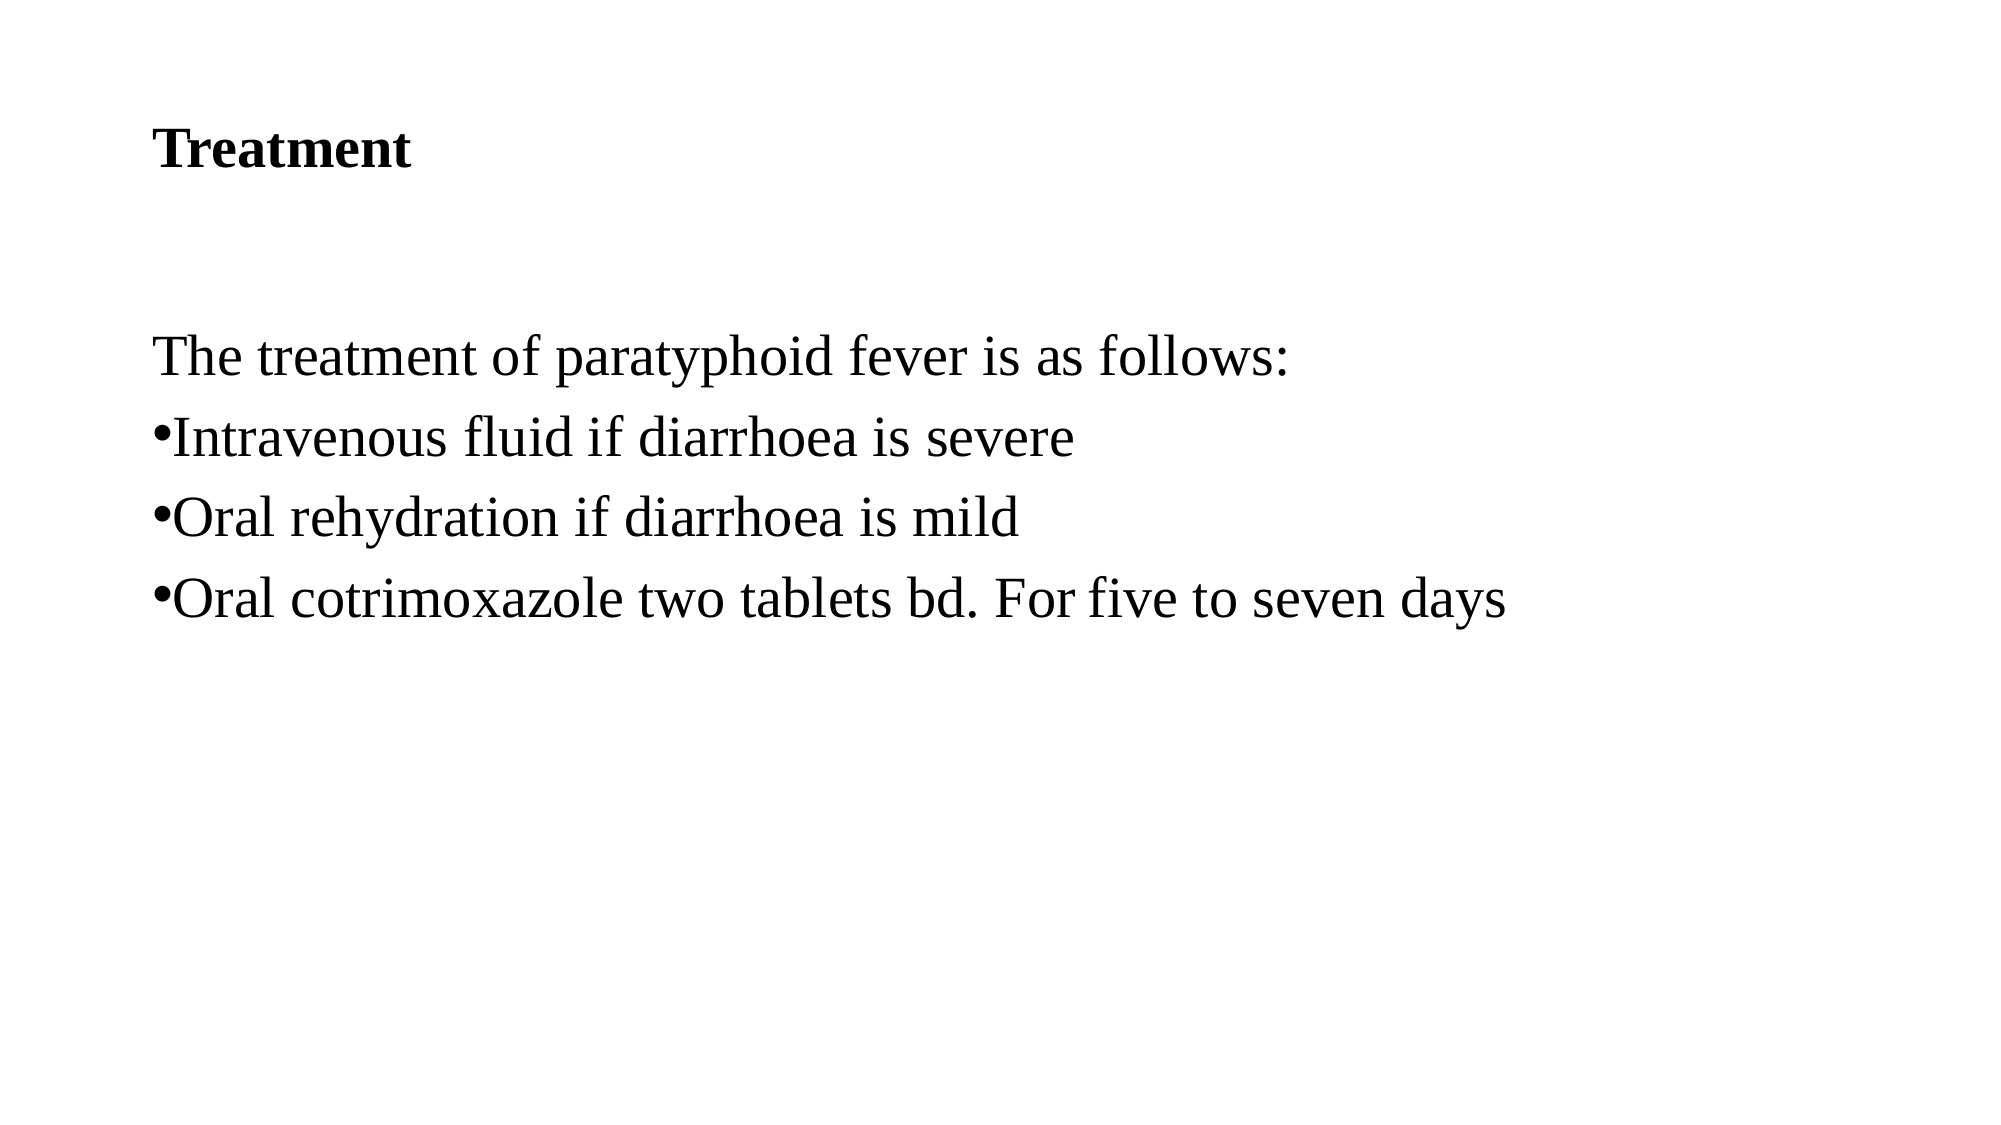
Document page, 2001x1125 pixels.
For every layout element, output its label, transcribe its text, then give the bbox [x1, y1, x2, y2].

list The treatment of paratyphoid fever is as follows: Intravenous fluid if diarrhoea is severe Oral rehydration if diarrhoea is mild Oral cotrimoxazole two tablets bd. For five to seven days [137, 299, 1863, 1014]
title Treatment [137, 59, 1863, 278]
